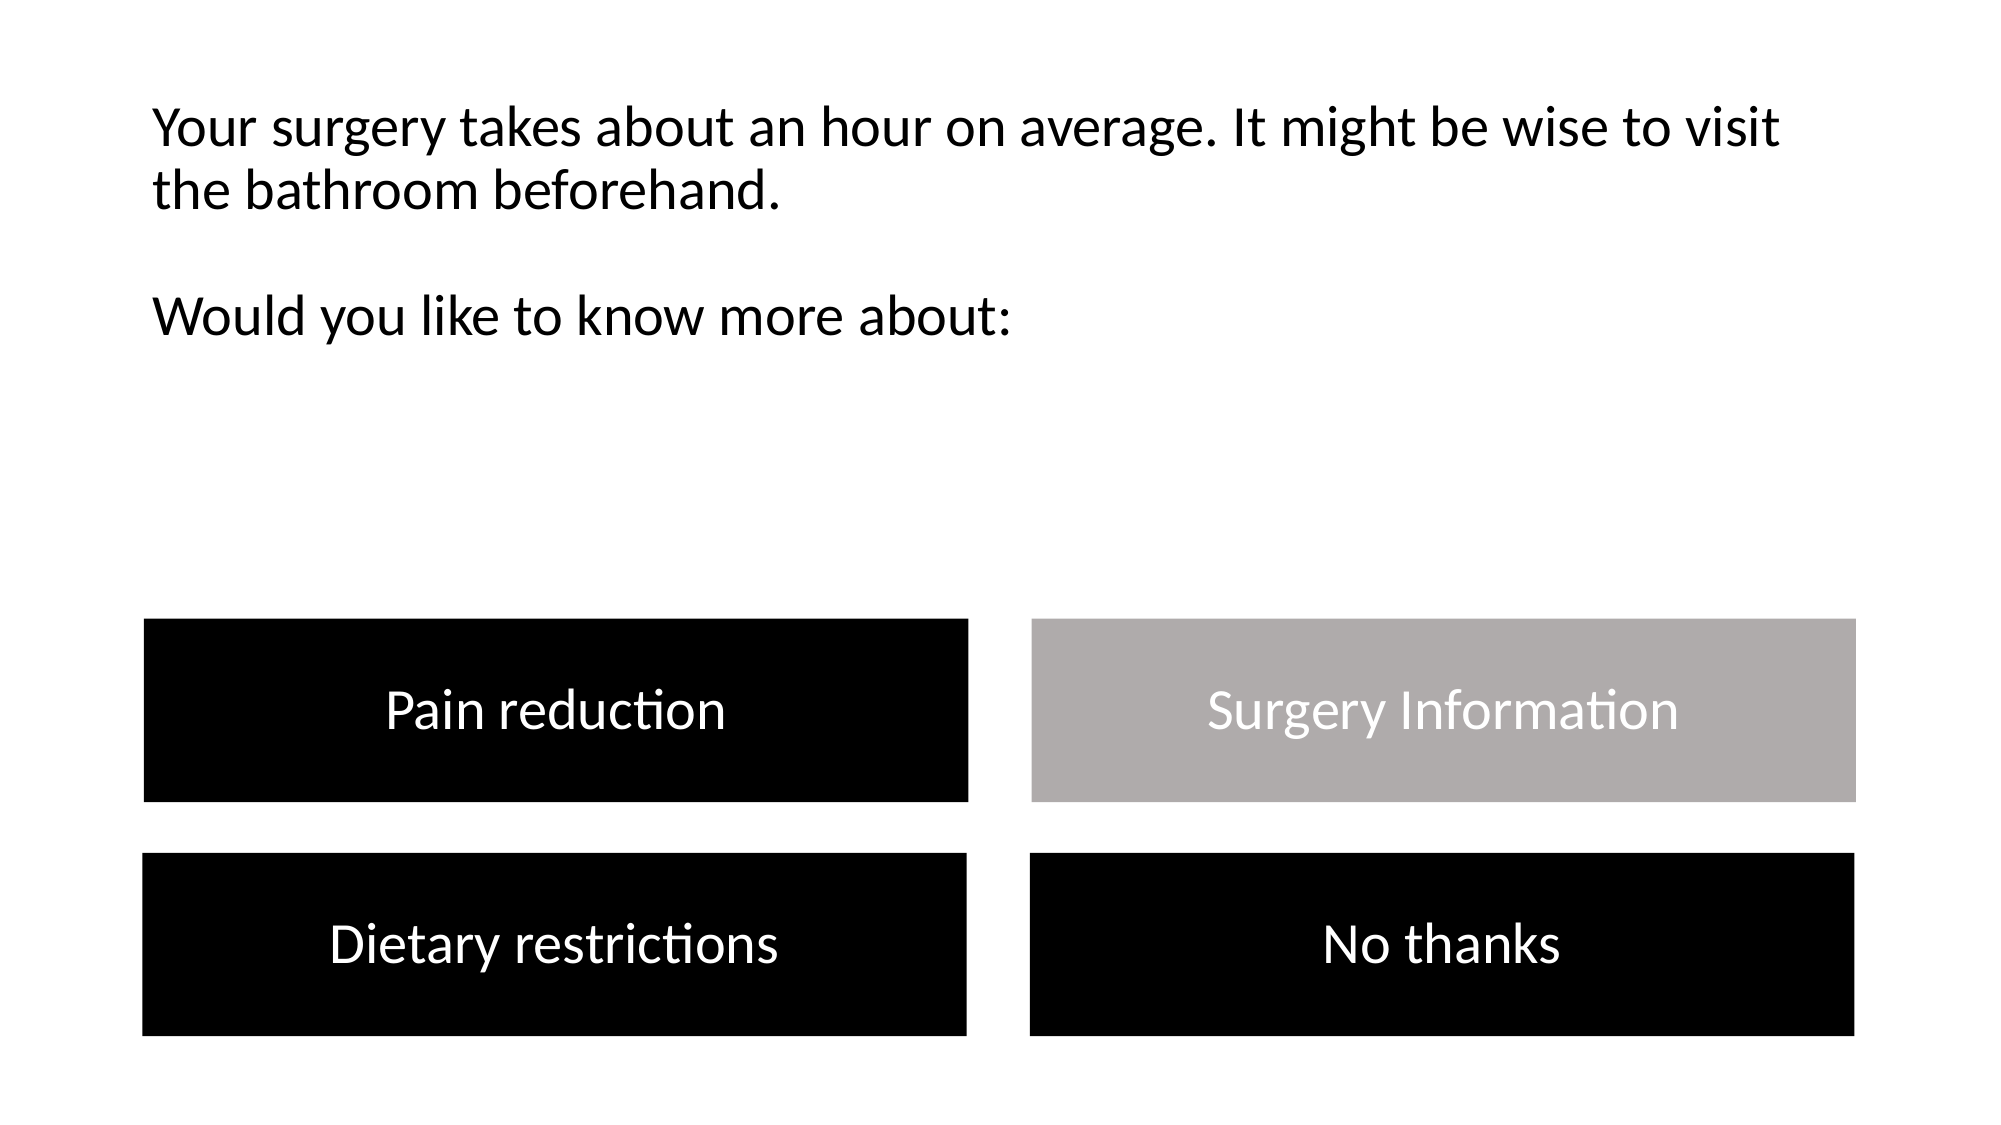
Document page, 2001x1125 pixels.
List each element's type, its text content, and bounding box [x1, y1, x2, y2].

text_box Surgery Information [1031, 618, 1856, 803]
text_box Your surgery takes about an hour on average. It might be wise to visit the bathroom beforehand. Would you like to know more about: [137, 88, 1856, 568]
text_box Pain reduction [143, 618, 969, 803]
text_box Dietary restrictions [142, 852, 967, 1037]
text_box No thanks [1029, 852, 1855, 1037]
